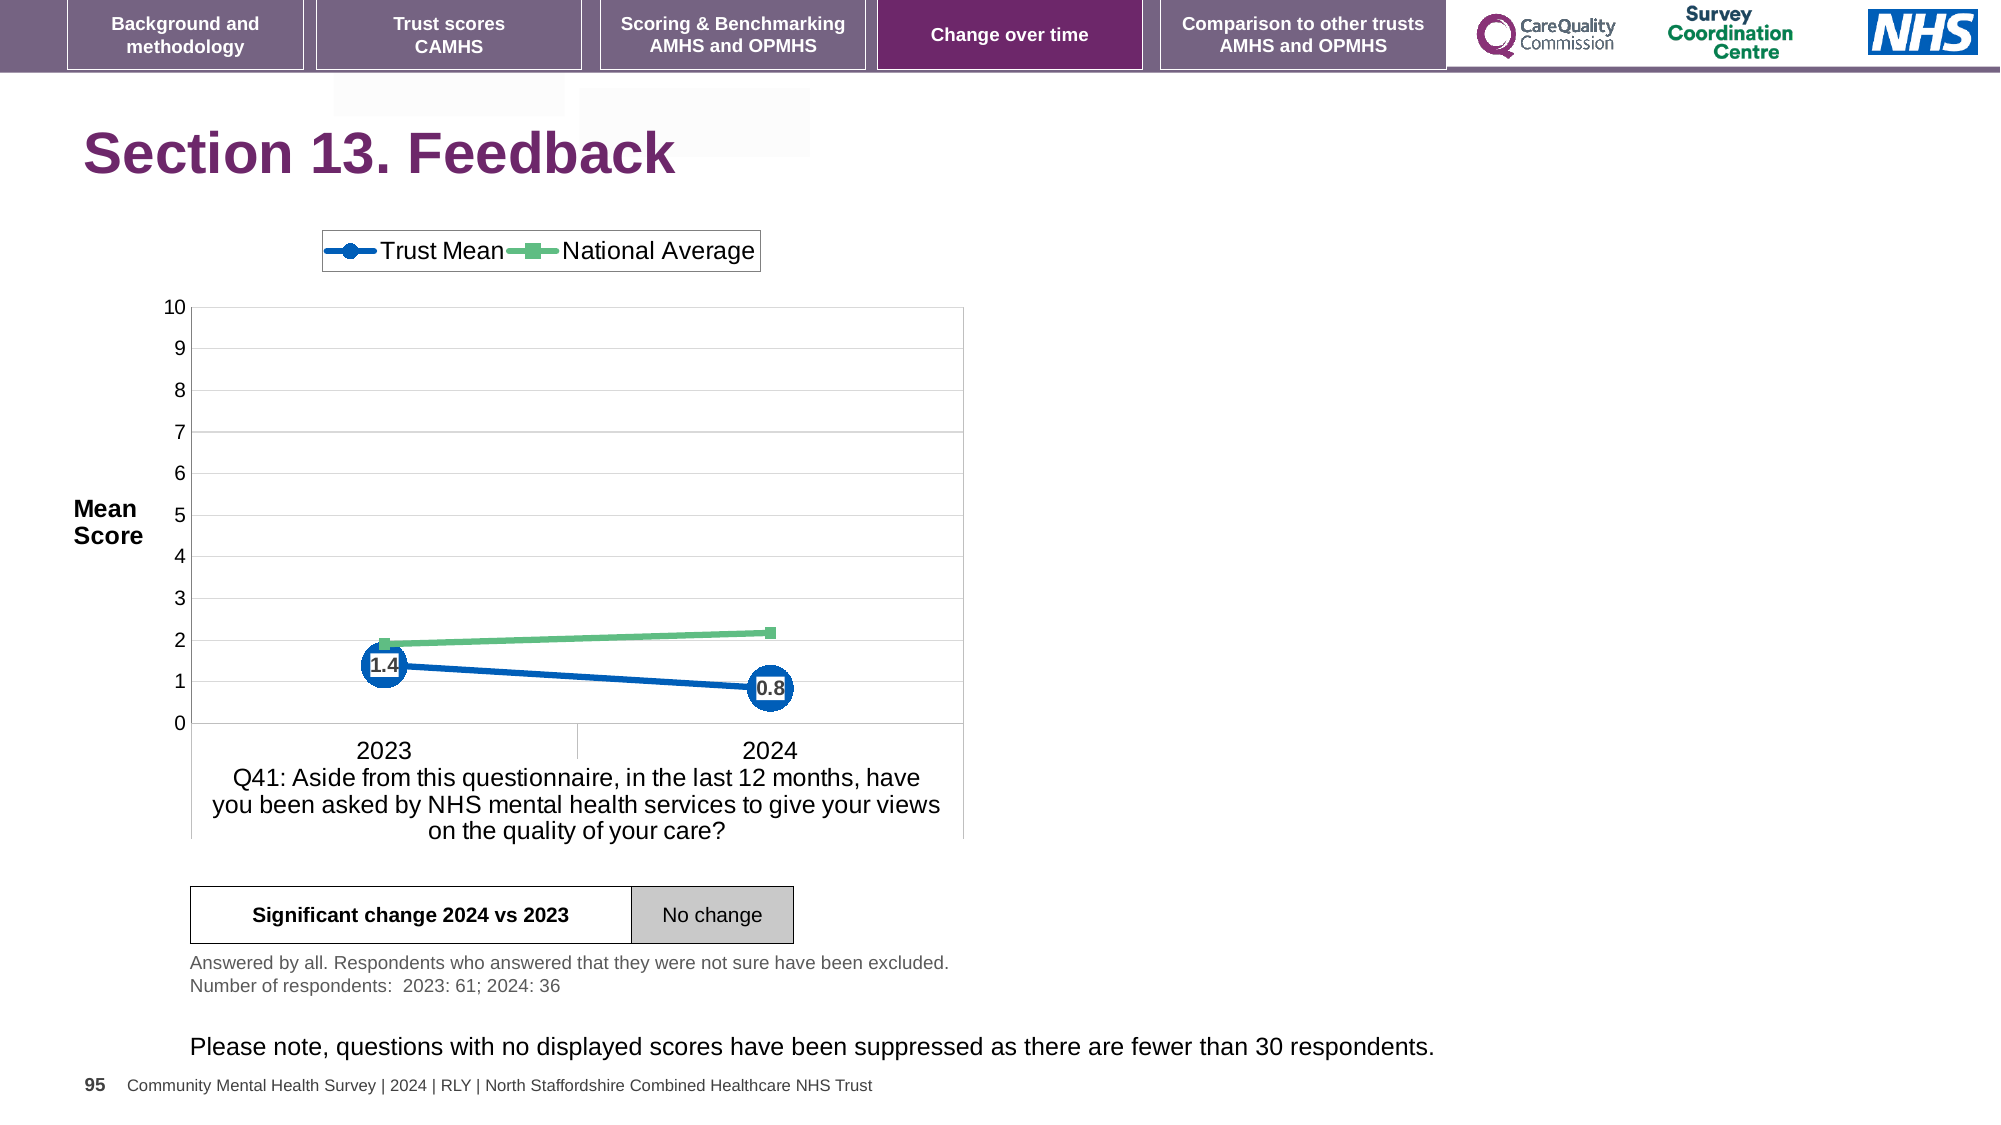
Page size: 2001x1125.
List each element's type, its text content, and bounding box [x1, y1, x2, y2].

picture [1476, 13, 1616, 59]
text_box 95 [84, 1065, 122, 1125]
text_box Please note, questions with no displayed scores have been suppressed as there are fewer than 30 respondents. [175, 1018, 1507, 1068]
picture [1868, 9, 1978, 55]
table_header No change [632, 887, 793, 943]
text_box Answered by all. Respondents who answered that they were not sure have been excluded. Number of respondents: 2023: 61; 2024: 36 [175, 943, 1054, 1004]
picture [1666, 3, 1794, 61]
table_header Significant change 2024 vs 2023 [191, 887, 631, 943]
chart [68, 228, 966, 871]
title Section 13. Feedback [68, 100, 1942, 209]
